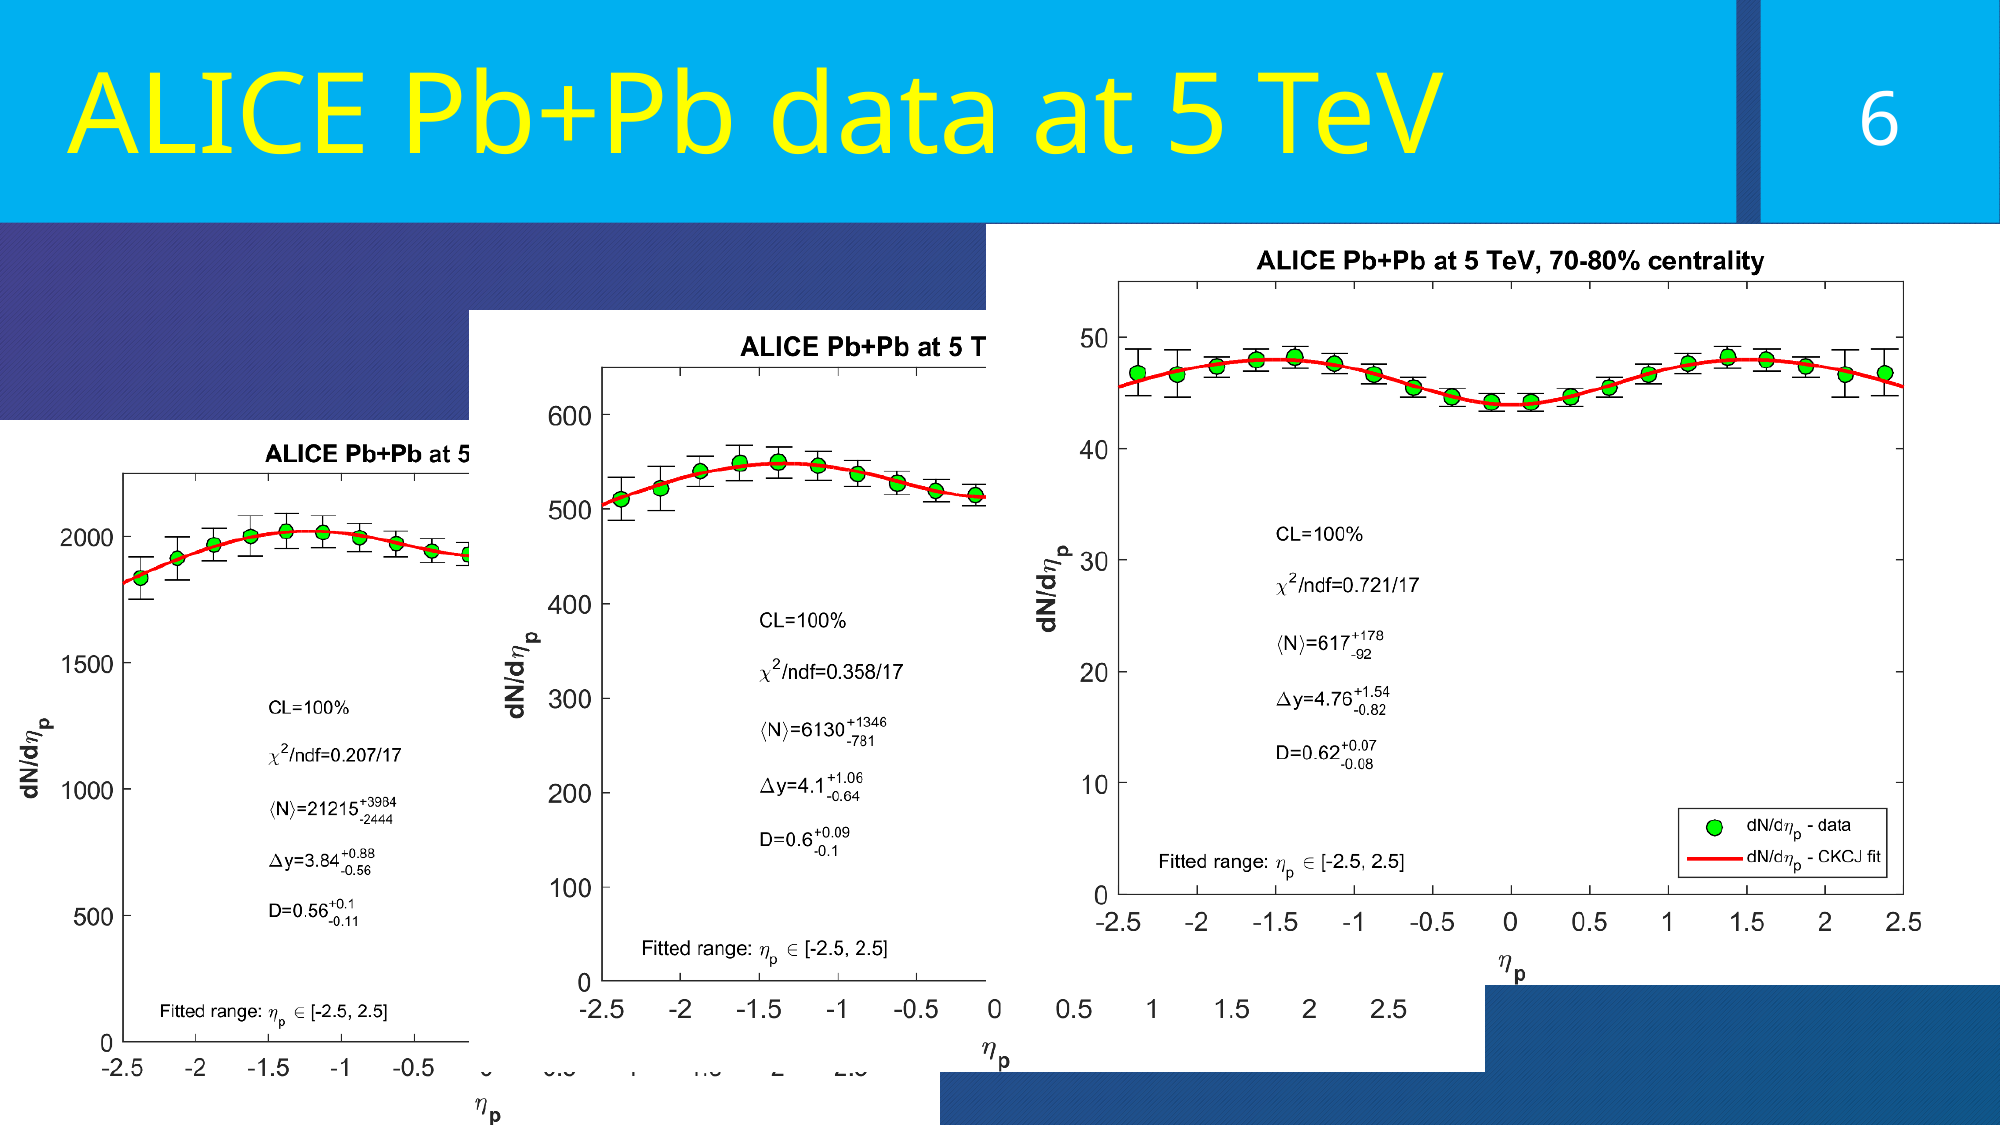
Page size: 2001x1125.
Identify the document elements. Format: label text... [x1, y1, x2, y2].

picture [0, 224, 2000, 1125]
slide_number 6 [1785, 26, 1975, 206]
title ALICE Pb+Pb data at 5 TeV [52, 27, 1713, 206]
